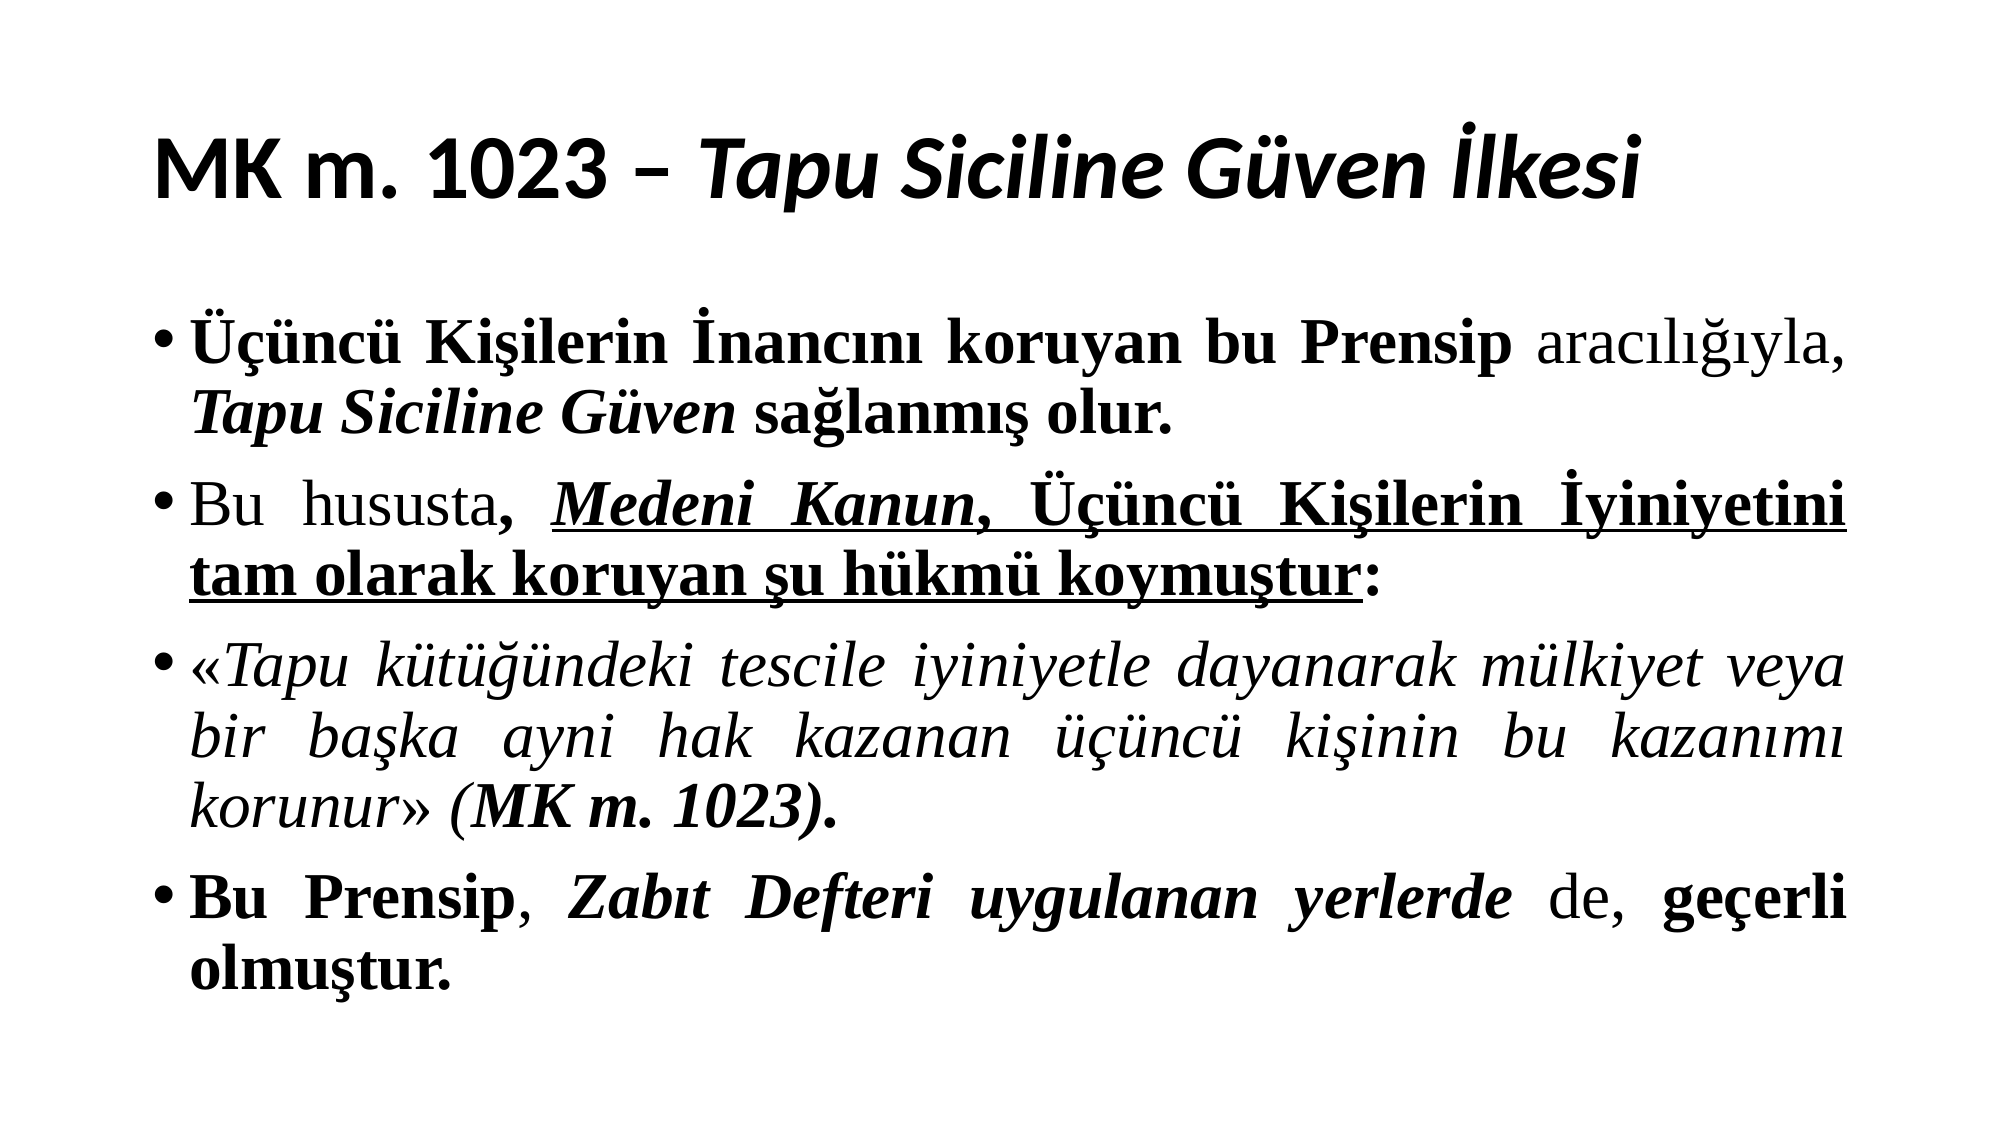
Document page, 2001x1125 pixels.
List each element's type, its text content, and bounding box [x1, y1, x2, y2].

list Üçüncü Kişilerin İnancını koruyan bu Prensip aracılığıyla, Tapu Siciline Güven sağlanmış olur. Bu hususta, Medeni Kanun, Üçüncü Kişilerin İyiniyetini tam olarak koruyan şu hükmü koymuştur: «Tapu kütüğündeki tescile iyiniyetle dayanarak mülkiyet veya bir başka ayni hak kazanan üçüncü kişinin bu kazanımı korunur» (MK m. 1023). Bu Prensip, Zabıt Defteri uygulanan yerlerde de, geçerli olmuştur. [137, 299, 1863, 1014]
title MK m. 1023 – Tapu Siciline Güven İlkesi [137, 59, 1863, 278]
